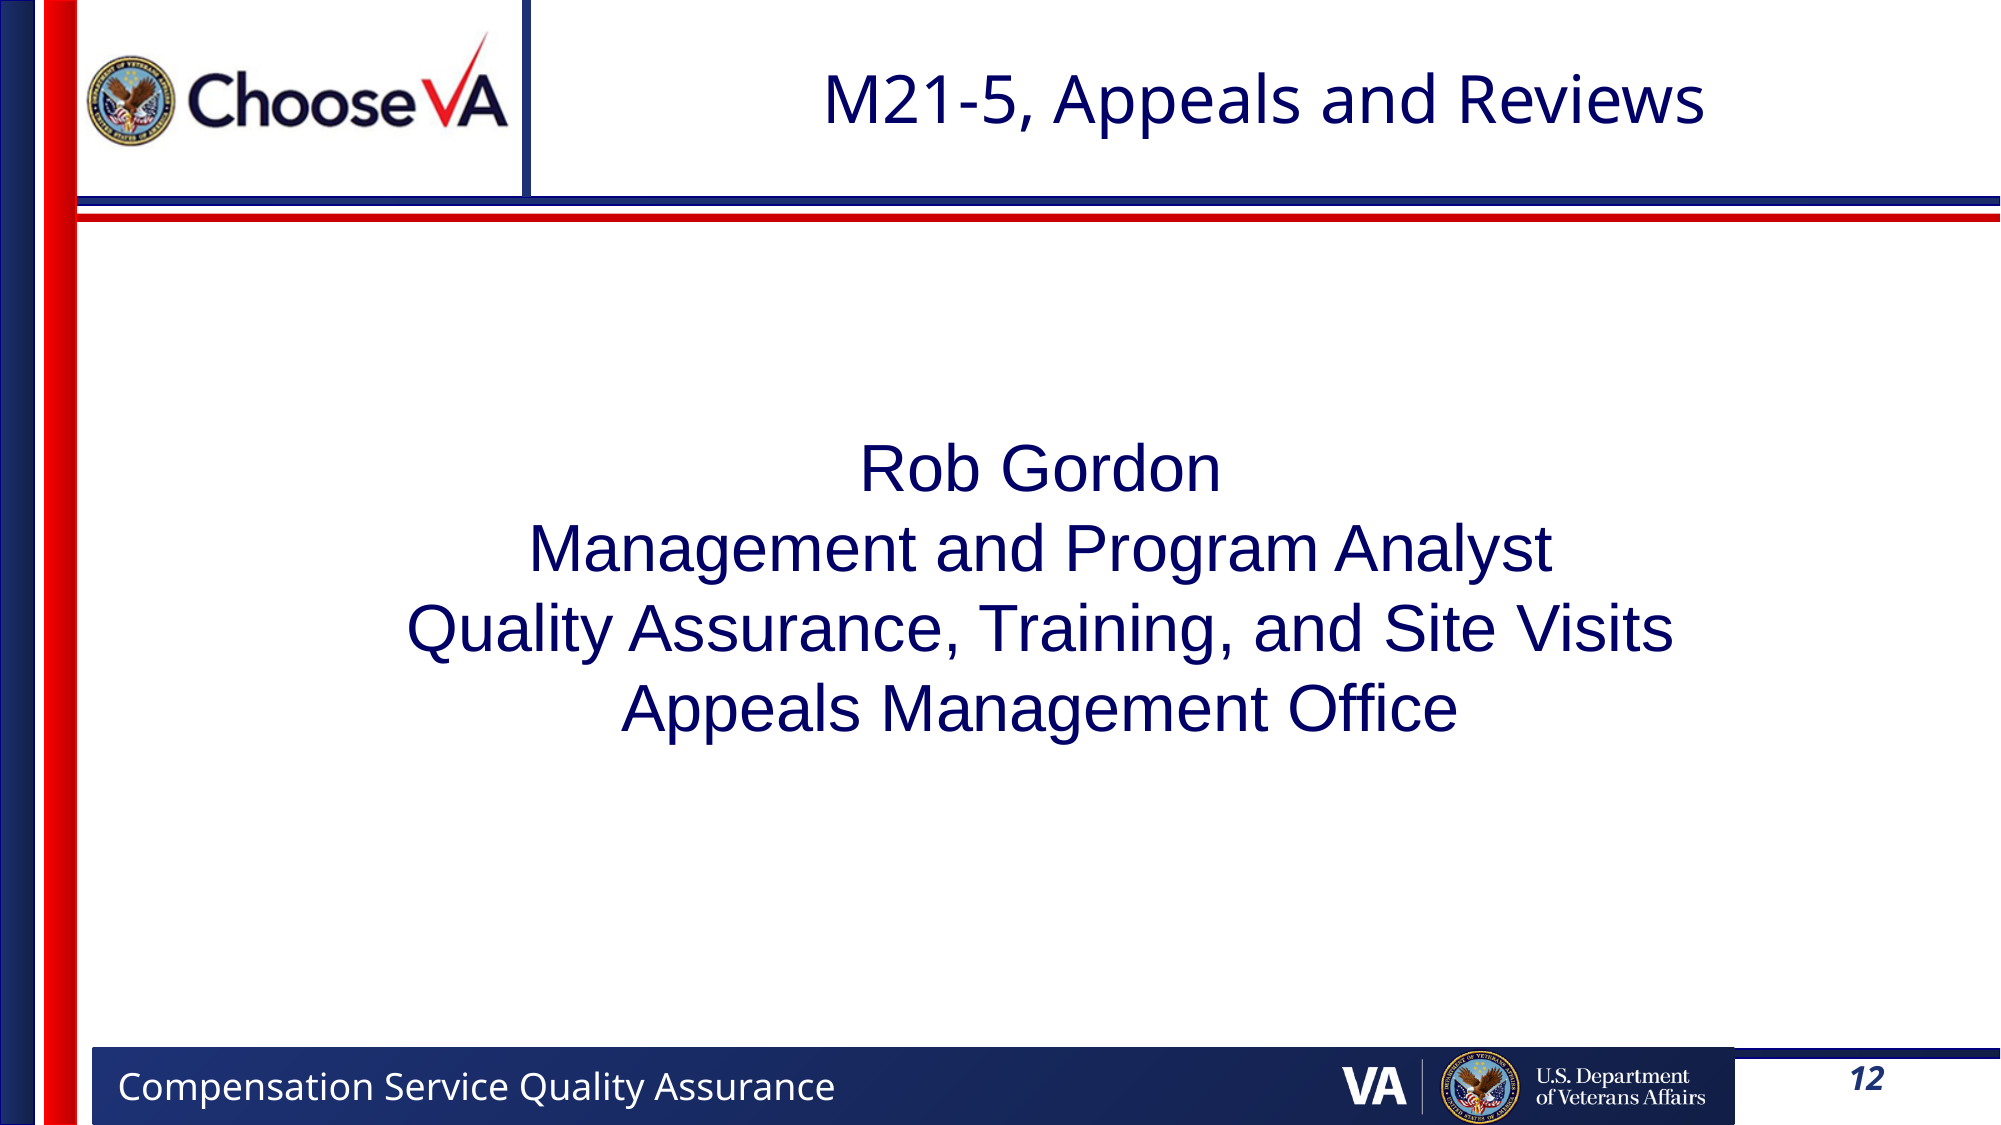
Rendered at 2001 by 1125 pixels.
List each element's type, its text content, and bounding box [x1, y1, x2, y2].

text_box Rob Gordon Management and Program Analyst Quality Assurance, Training, and Site Visits Appeals Management Office [109, 417, 1973, 753]
picture [1342, 1049, 1705, 1125]
picture [84, 15, 515, 157]
slide_number 12 [1733, 1042, 2000, 1118]
title M21-5, Appeals and Reviews [528, 0, 2000, 194]
